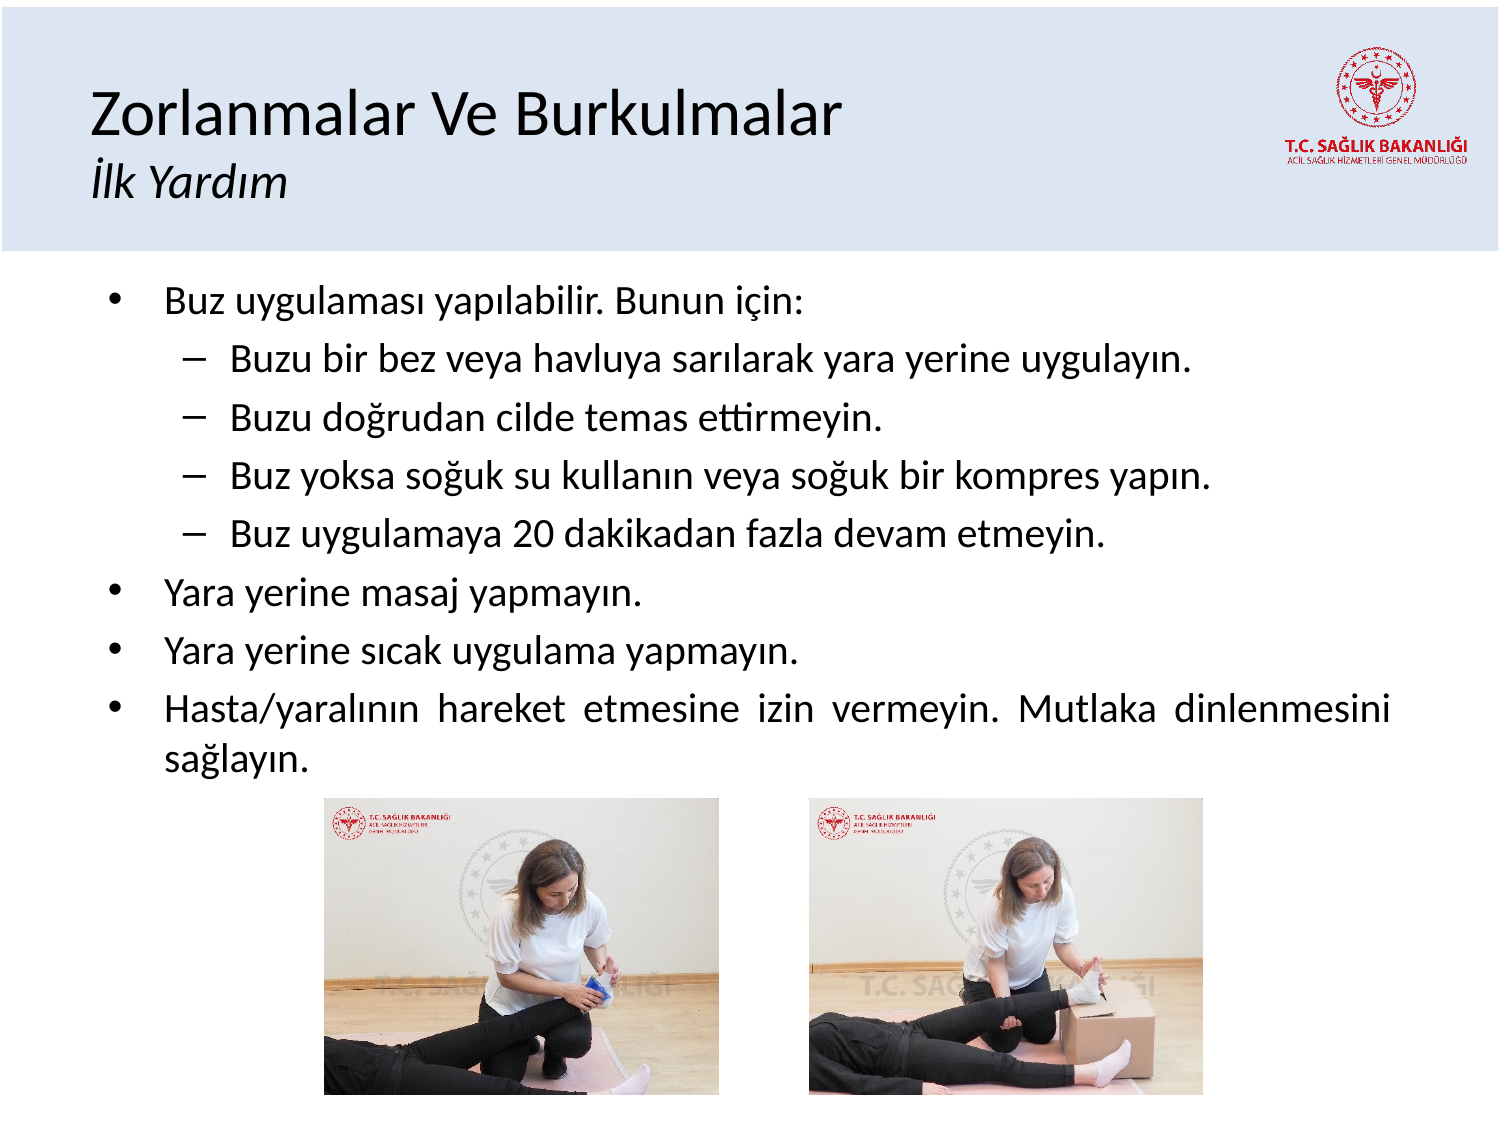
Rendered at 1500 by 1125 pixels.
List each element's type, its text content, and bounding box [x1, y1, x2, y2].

list Buz uygulaması yapılabilir. Bunun için: Buzu bir bez veya havluya sarılarak yara yerine uygulayın. Buzu doğrudan cilde temas ettirmeyin. Buz yoksa soğuk su kullanın veya soğuk bir kompres yapın. Buz uygulamaya 20 dakikadan fazla devam etmeyin. Yara yerine masaj yapmayın. Yara yerine sıcak uygulama yapmayın. Hasta/yaralının hareket etmesine izin vermeyin. Mutlaka dinlenmesini sağlayın. [92, 265, 1408, 833]
picture [1285, 47, 1467, 166]
title Zorlanmalar Ve Burkulmalar İlk Yardım [75, 45, 1353, 233]
picture [324, 798, 719, 1095]
text_box [0, 5, 1500, 253]
picture [808, 798, 1203, 1095]
